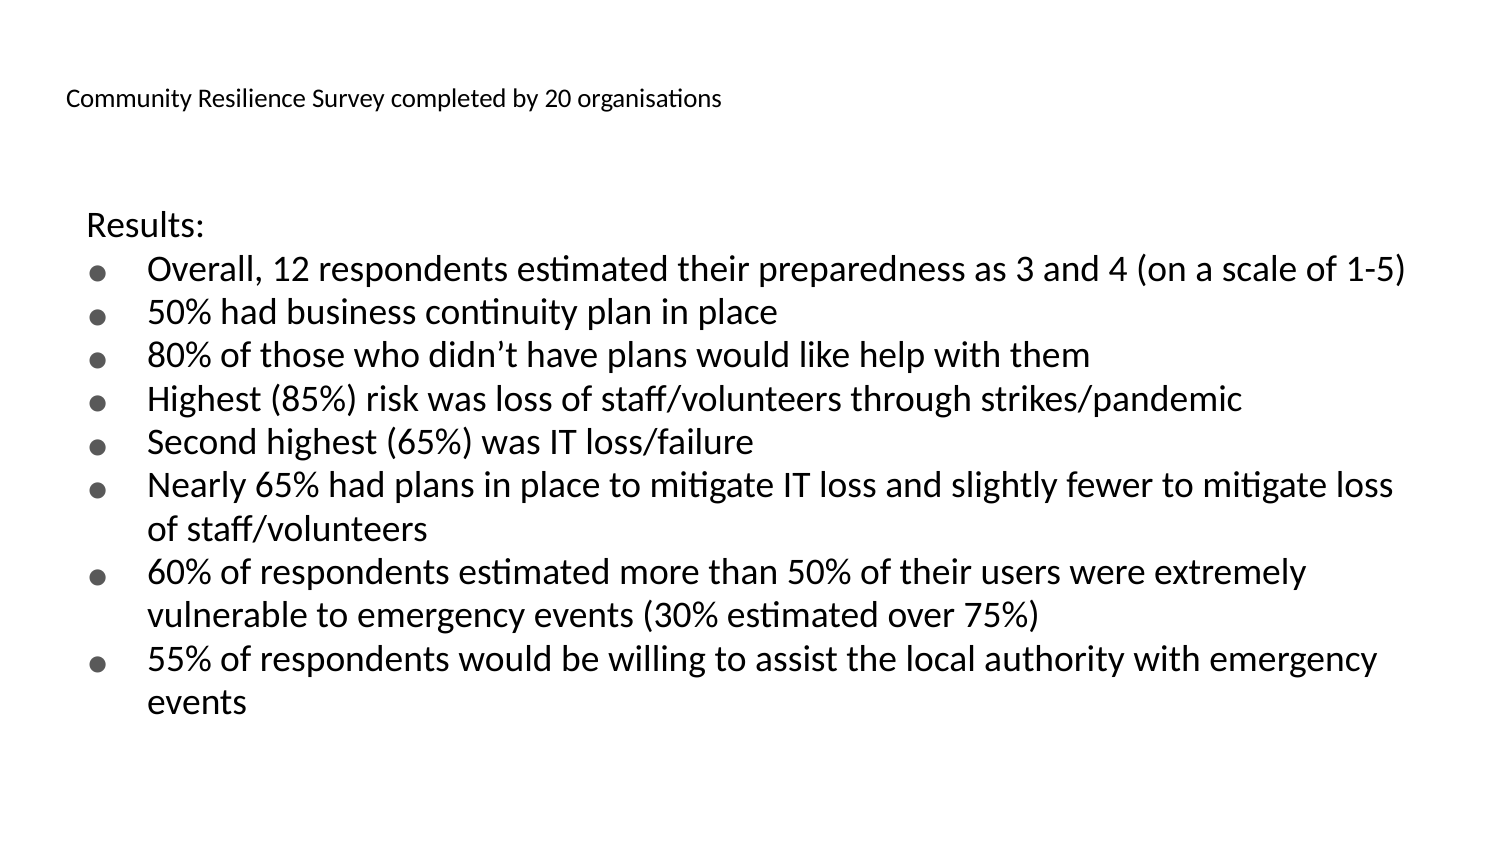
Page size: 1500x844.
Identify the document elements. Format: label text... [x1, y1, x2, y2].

title Community Resilience Survey completed by 20 organisations [51, 72, 1449, 167]
list Results: ​ Overall, 12 respondents estimated their preparedness as 3 and 4 (on a scale of 1-5)​ 50% had business continuity plan in place​ 80% of those who didn’t have plans would like help with them​ Highest (85%) risk was loss of staff/volunteers through strikes/pandemic​ Second highest (65%) was IT loss/failure​ Nearly 65% had plans in place to mitigate IT loss and slightly fewer to mitigate loss of staff/volunteers​ 60% of respondents estimated more than 50% of their users were extremely vulnerable to emergency events (30% estimated over 75%)​ 55% of respondents would be willing to assist the local authority with emergency events [51, 189, 1449, 750]
